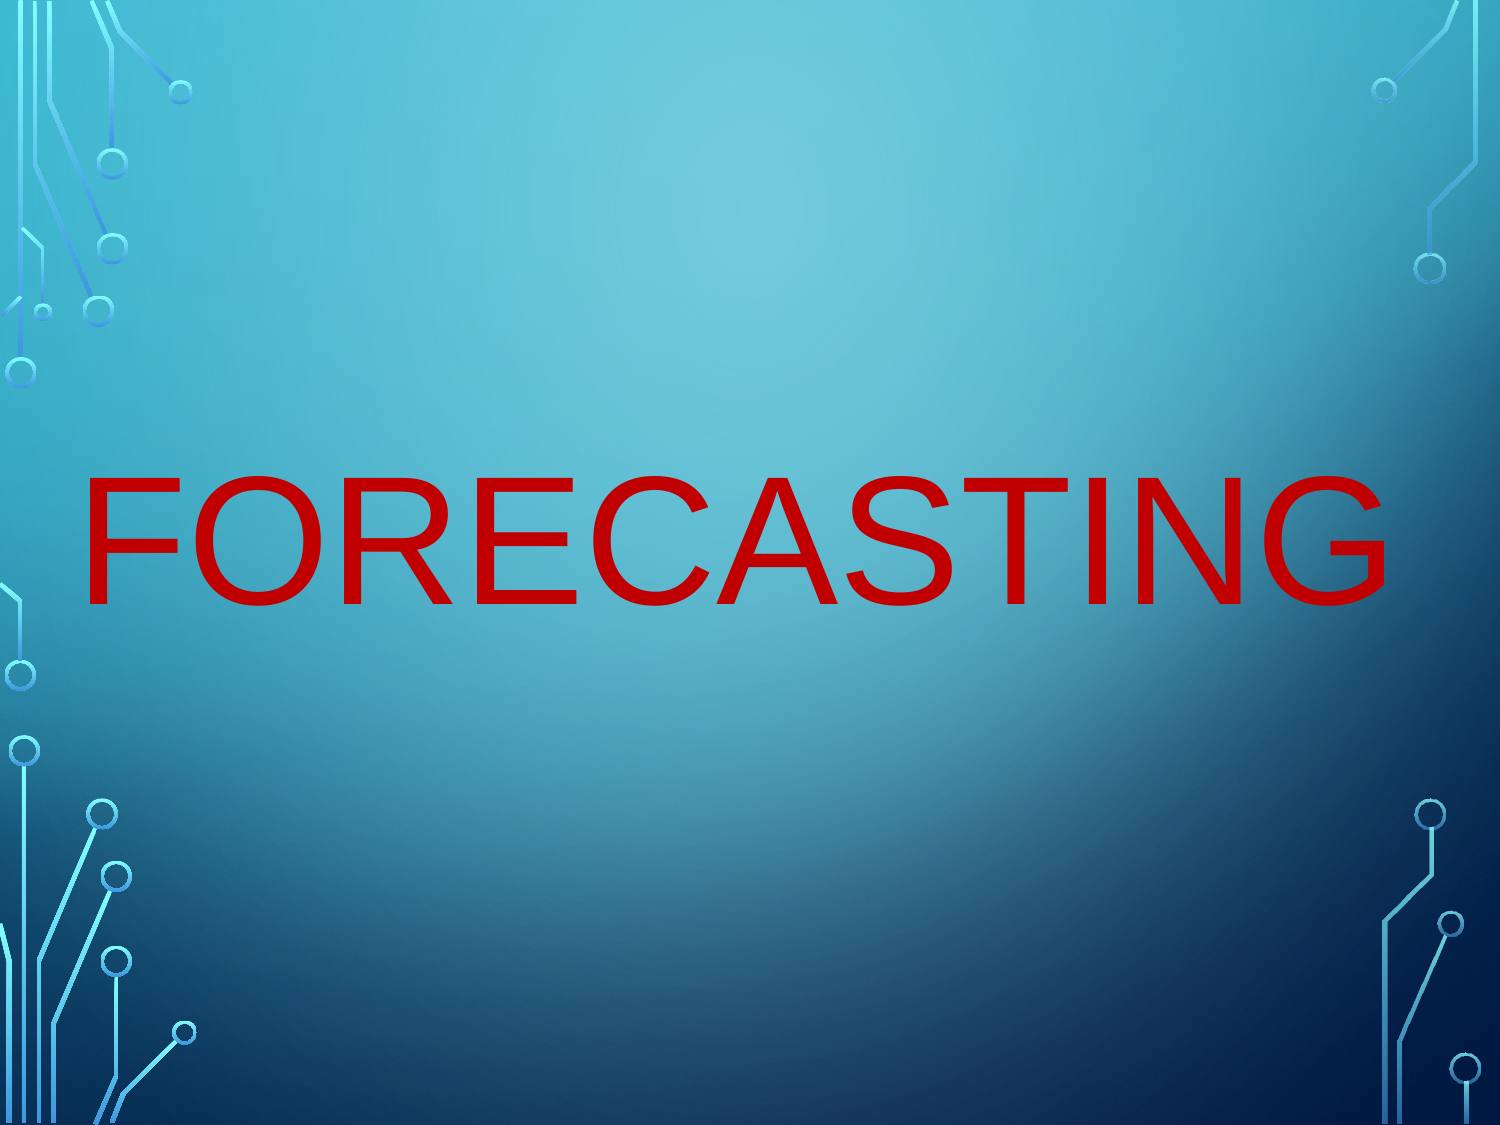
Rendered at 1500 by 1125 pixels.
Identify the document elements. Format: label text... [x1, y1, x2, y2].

title FORECASTING [24, 312, 1450, 750]
